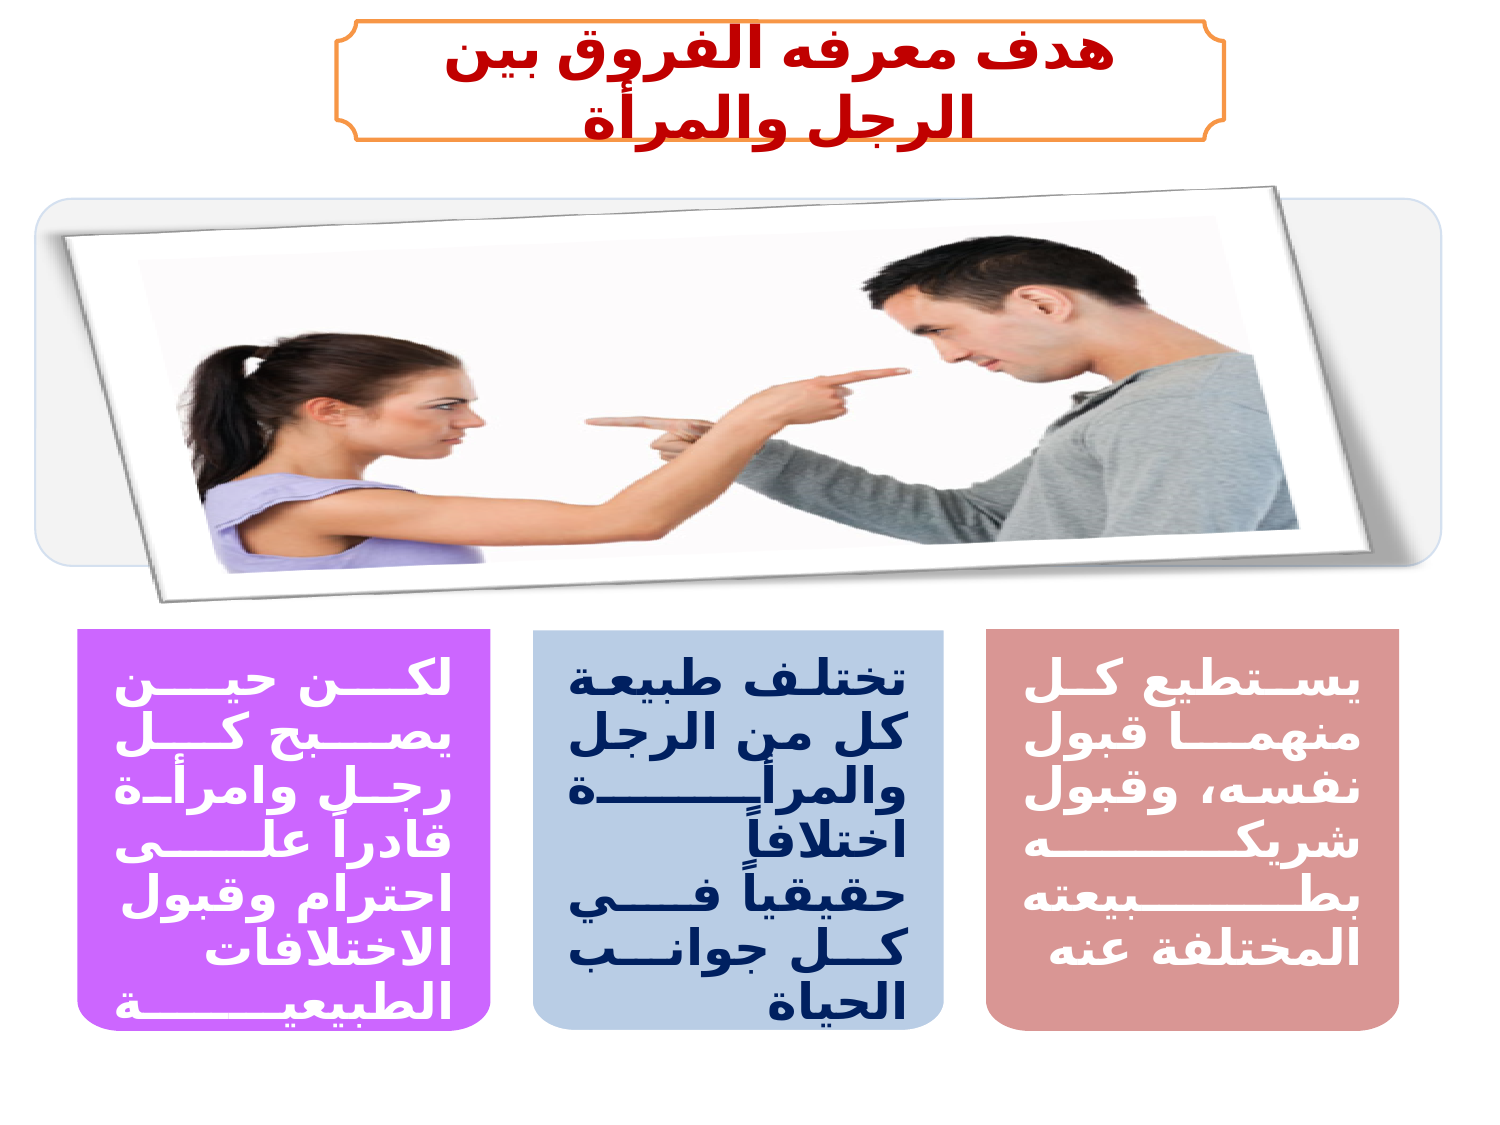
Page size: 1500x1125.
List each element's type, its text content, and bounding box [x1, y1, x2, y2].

text_box هدف معرفه الفروق بين الرجل والمرأة [334, 19, 1227, 142]
picture [19, 168, 1446, 630]
text_box يستطيع كل منهما قبول نفسه، وقبول شريكه بطبيعته المختلفة عنه [983, 638, 1402, 1034]
text_box لكن حين يصبح كل رجل وامرأة قادراً على احترام وقبول الاختلافات الطبيعية بينهما فتلك هي أفضل فرصة لنمو الحب بينهما [75, 638, 493, 1034]
text_box تختلف طبيعة كل من الرجل والمرأة اختلافاً حقيقياً في كل جوانب الحياة [529, 638, 947, 1034]
